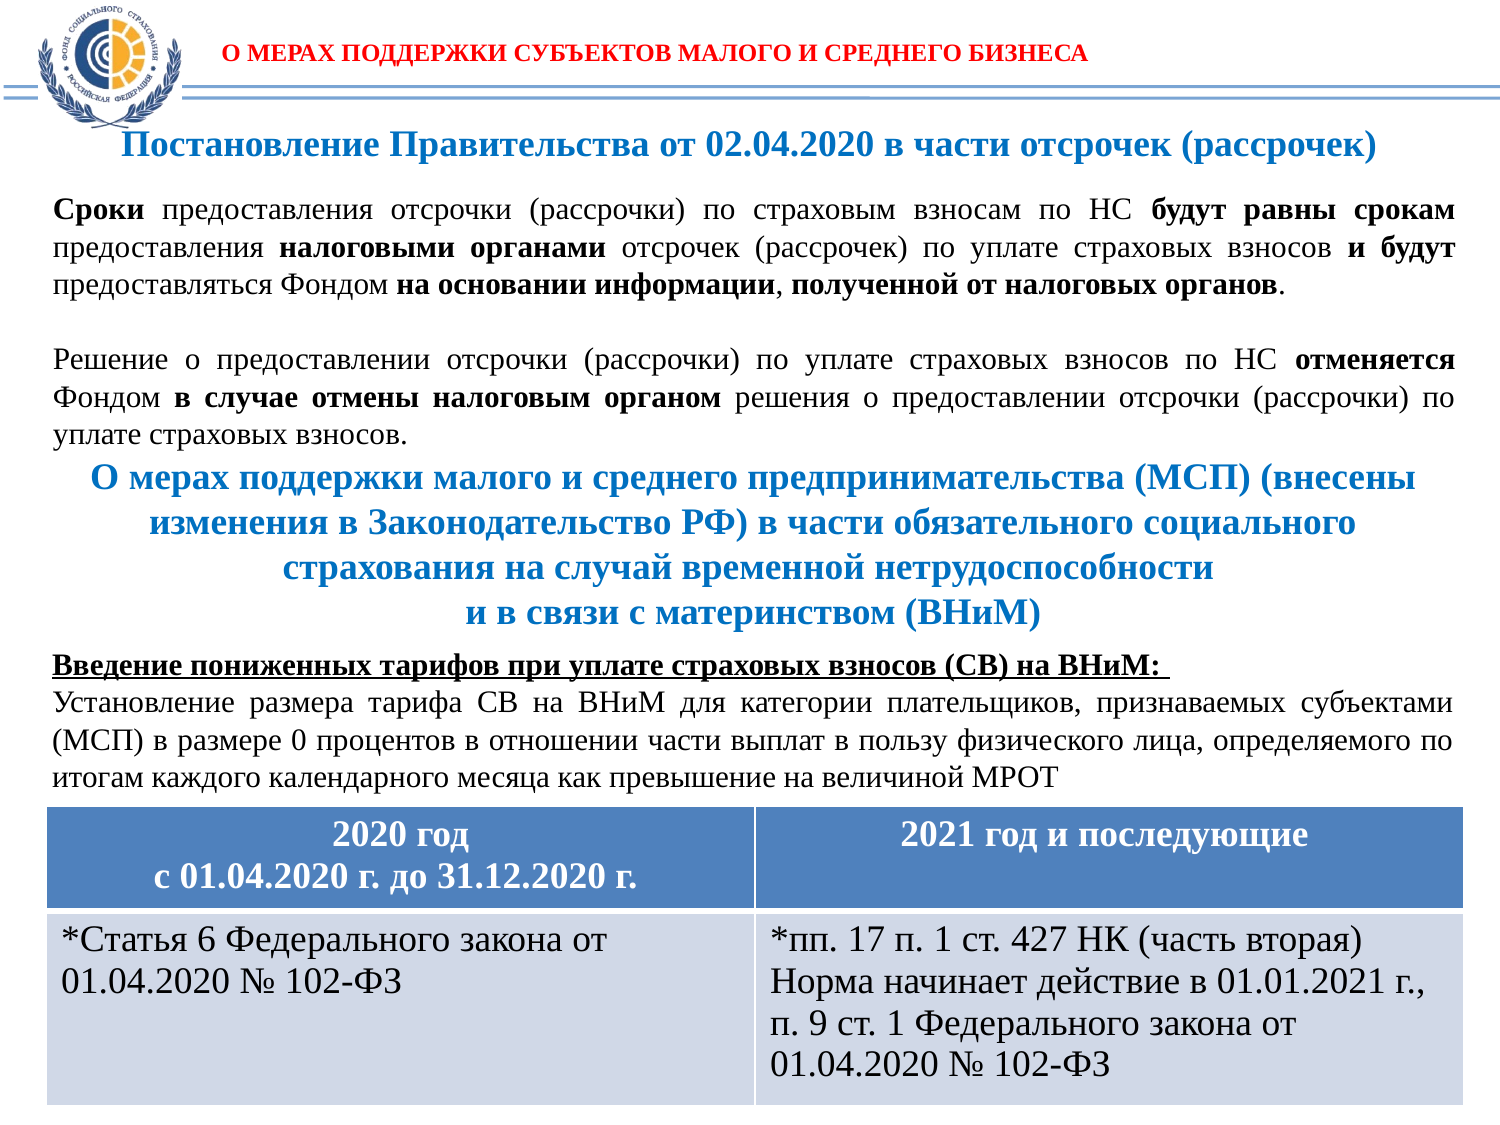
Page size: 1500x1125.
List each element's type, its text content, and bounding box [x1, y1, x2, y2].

table_cell *пп. 17 п. 1 ст. 427 НК (часть вторая) Норма начинает действие в 01.01.2021 г., п. 9 ст. 1 Федерального закона от 01.04.2020 № 102-ФЗ [756, 914, 1463, 1105]
table_header 2020 год с 01.04.2020 г. до 31.12.2020 г. [47, 807, 754, 908]
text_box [3, 5, 1500, 136]
table_header 2021 год и последующие [756, 807, 1463, 908]
table_cell *Статья 6 Федерального закона от 01.04.2020 № 102-ФЗ [47, 914, 754, 1105]
text_box О мерах поддержки малого и среднего предпринимательства (МСП) (внесены изменения в Законодательство РФ) в части обязательного социального страхования на случай временной нетрудоспособности и в связи с материнством (ВНиМ) Введение пониженных тарифов при уплате страховых взносов (СВ) на ВНиМ: Установление размера тарифа СВ на ВНиМ для категории плательщиков, признаваемых субъектами (МСП) в размере 0 процентов в отношении части выплат в пользу физического лица, определяемого по итогам каждого календарного месяца как превышение на величиной МРОТ [37, 444, 1470, 802]
text_box Постановление Правительства от 02.04.2020 в части отсрочек (рассрочек) Сроки предоставления отсрочки (рассрочки) по страховым взносам по НС будут равны срокам предоставления налоговыми органами отсрочек (рассрочек) по уплате страховых взносов и будут предоставляться Фондом на основании информации, полученной от налоговых органов. Решение о предоставлении отсрочки (рассрочки) по уплате страховых взносов по НС отменяется Фондом в случае отмены налоговым органом решения о предоставлении отсрочки (рассрочки) по уплате страховых взносов. [38, 144, 1471, 459]
